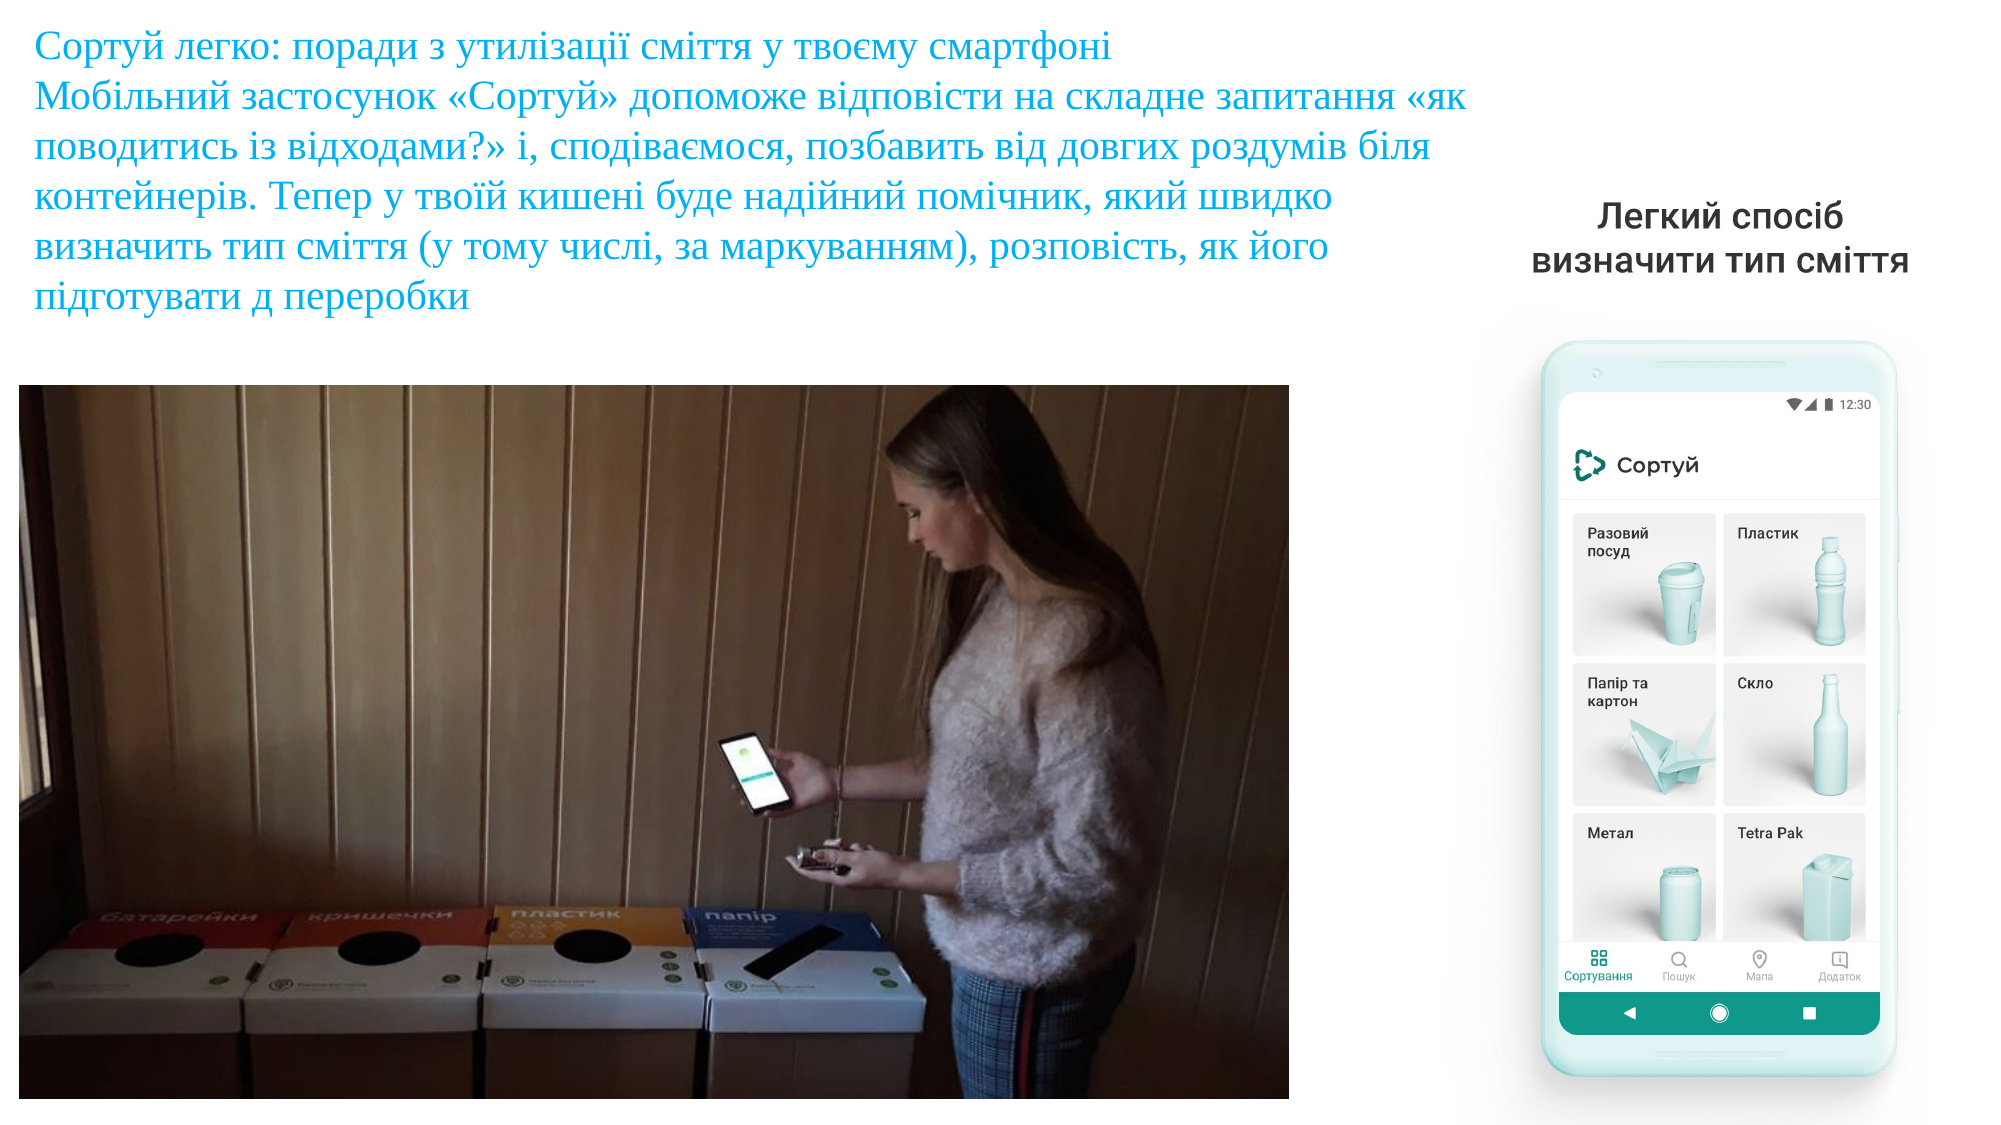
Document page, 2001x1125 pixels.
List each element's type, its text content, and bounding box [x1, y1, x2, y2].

text_box Сортуй легко: поради з утилізації сміття у твоєму смартфоні Мобільний застосунок «Сортуй» допоможе відповісти на складне запитання «як поводитись із відходами?» і, сподіваємося, позбавить від довгих роздумів біля контейнерів. Тепер у твоїй кишені буде надійний помічник, який швидко визначить тип сміття (у тому числі, за маркуванням), розповість, як його підготувати д переробки [19, 9, 1502, 325]
picture [1441, 142, 2000, 1125]
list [19, 385, 1289, 1100]
